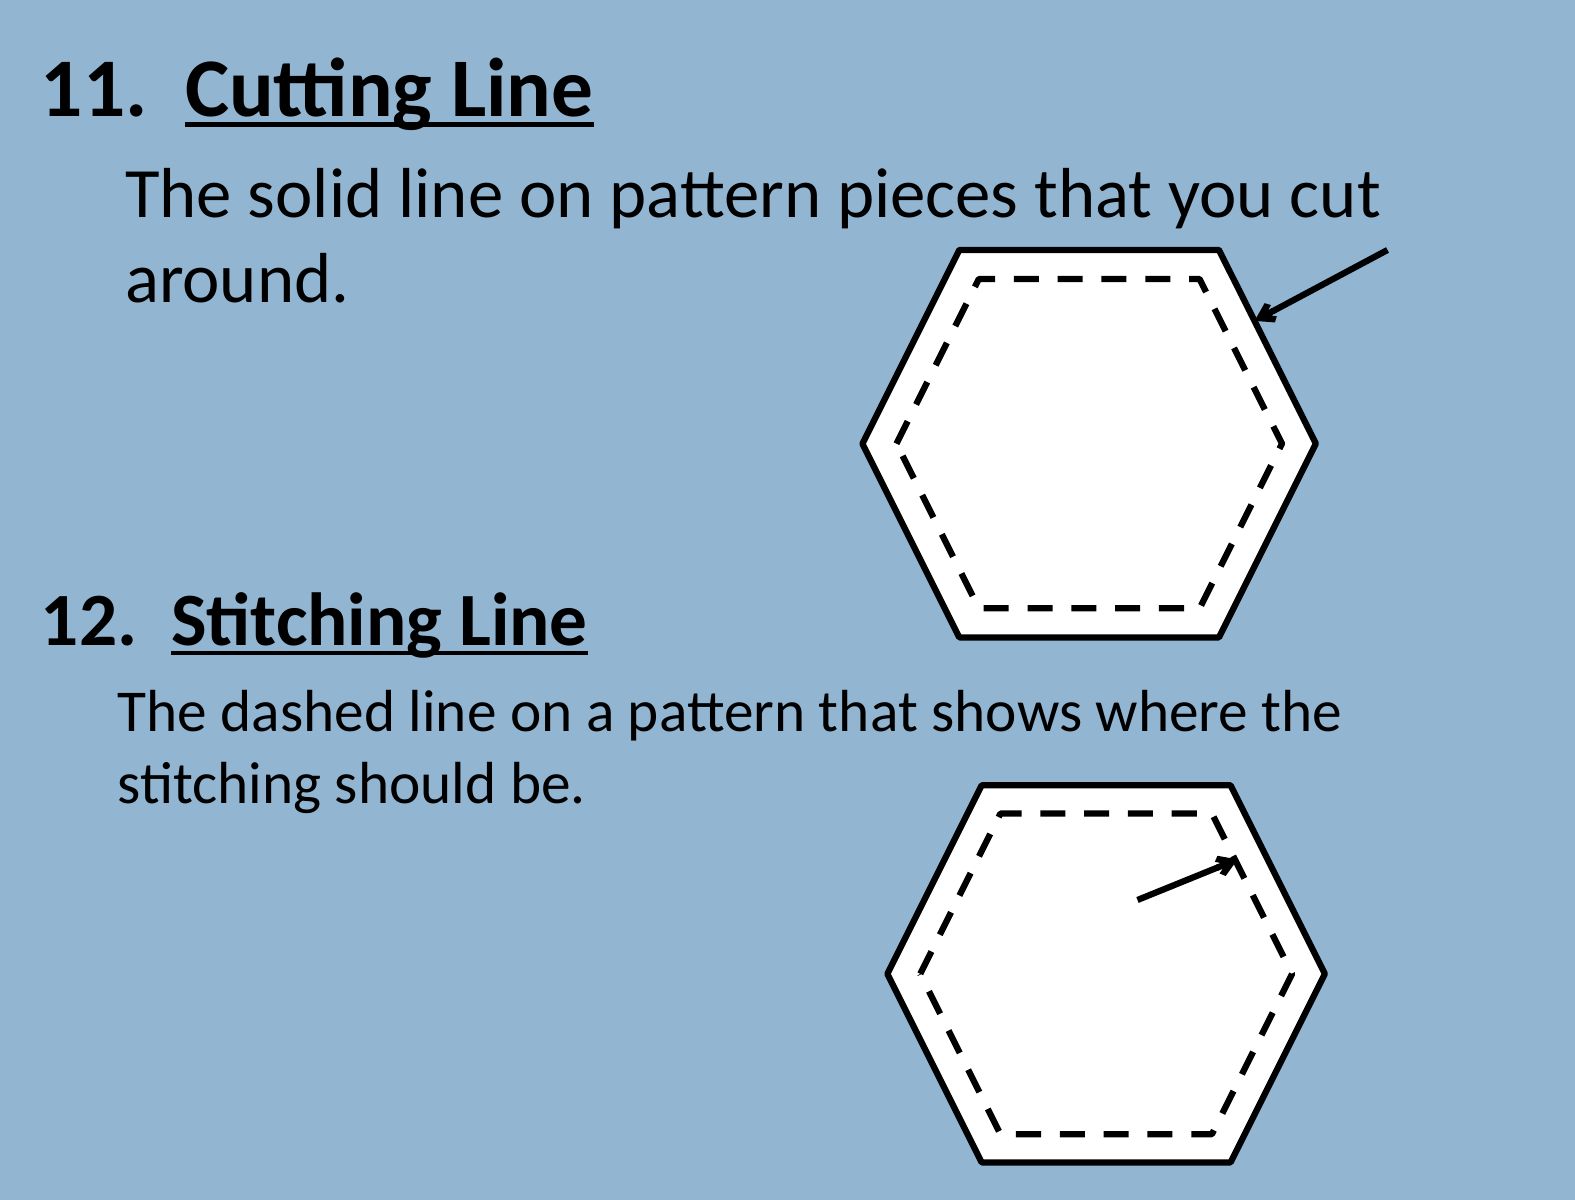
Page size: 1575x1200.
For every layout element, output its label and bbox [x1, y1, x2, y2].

text_box [24, 24, 1551, 551]
text_box [24, 562, 1551, 1163]
